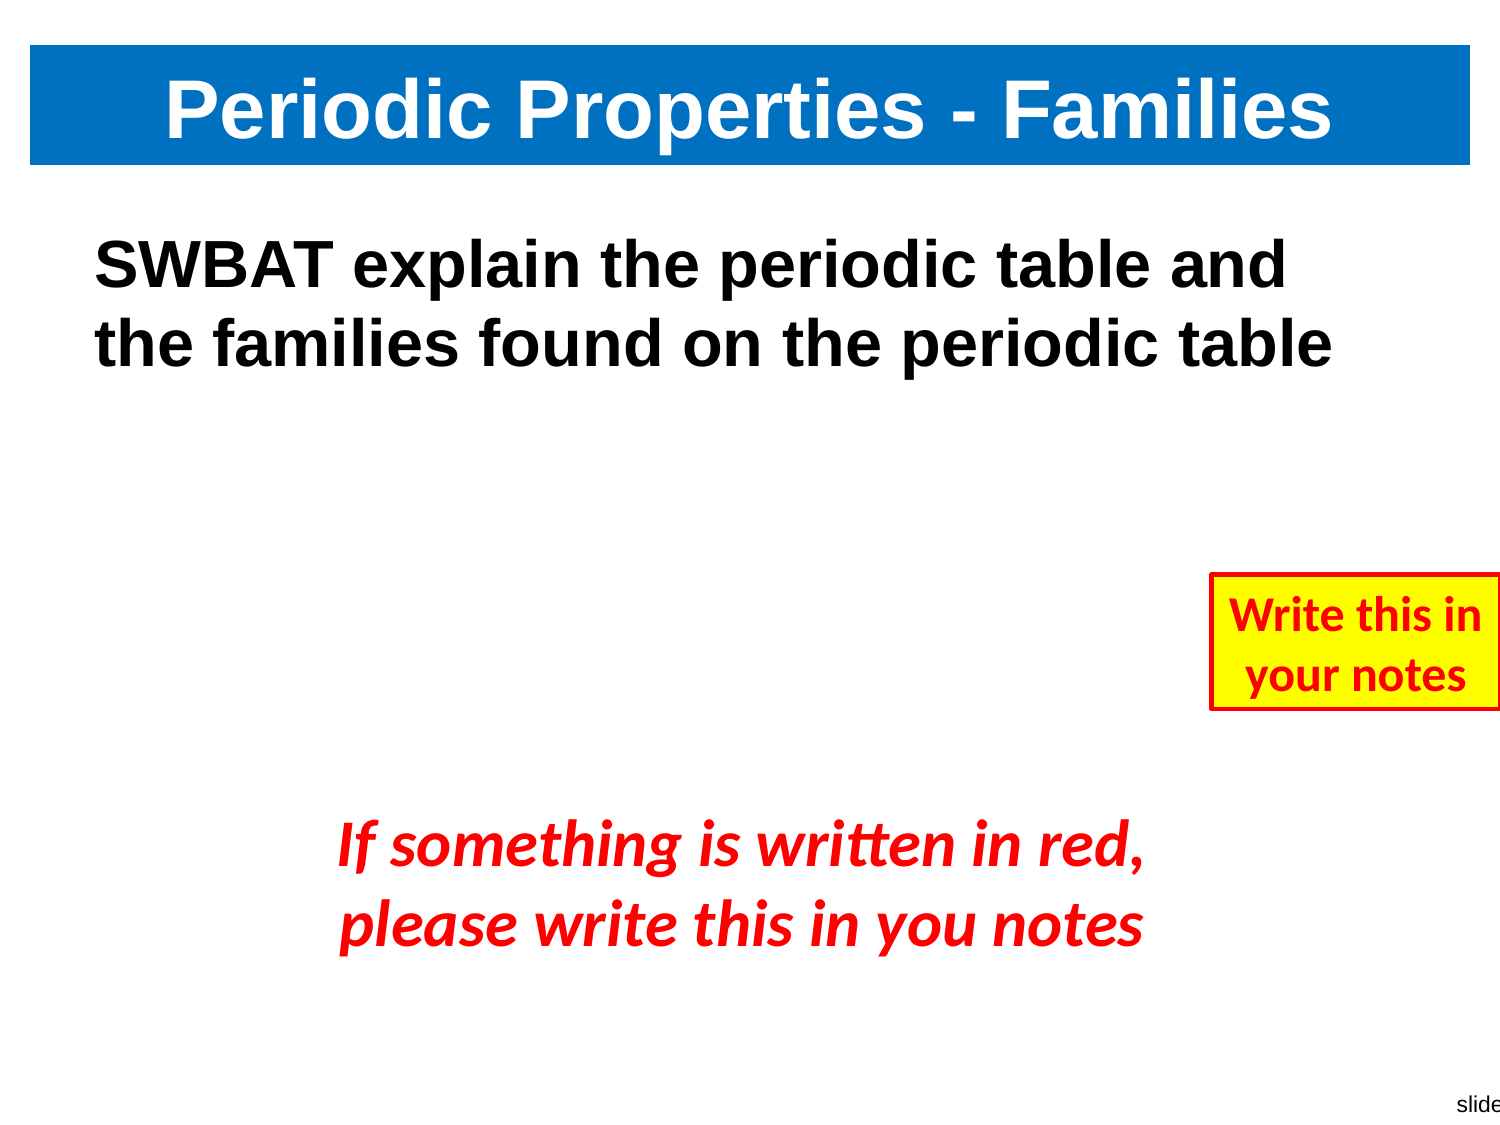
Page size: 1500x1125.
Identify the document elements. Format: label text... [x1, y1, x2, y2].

text_box If something is written in red, please write this in you notes [99, 792, 1401, 968]
text_box Write this in your notes [1211, 574, 1500, 710]
list SWBAT explain the periodic table and the families found on the periodic table [79, 212, 1421, 1055]
title Periodic Properties - Families [30, 45, 1470, 165]
